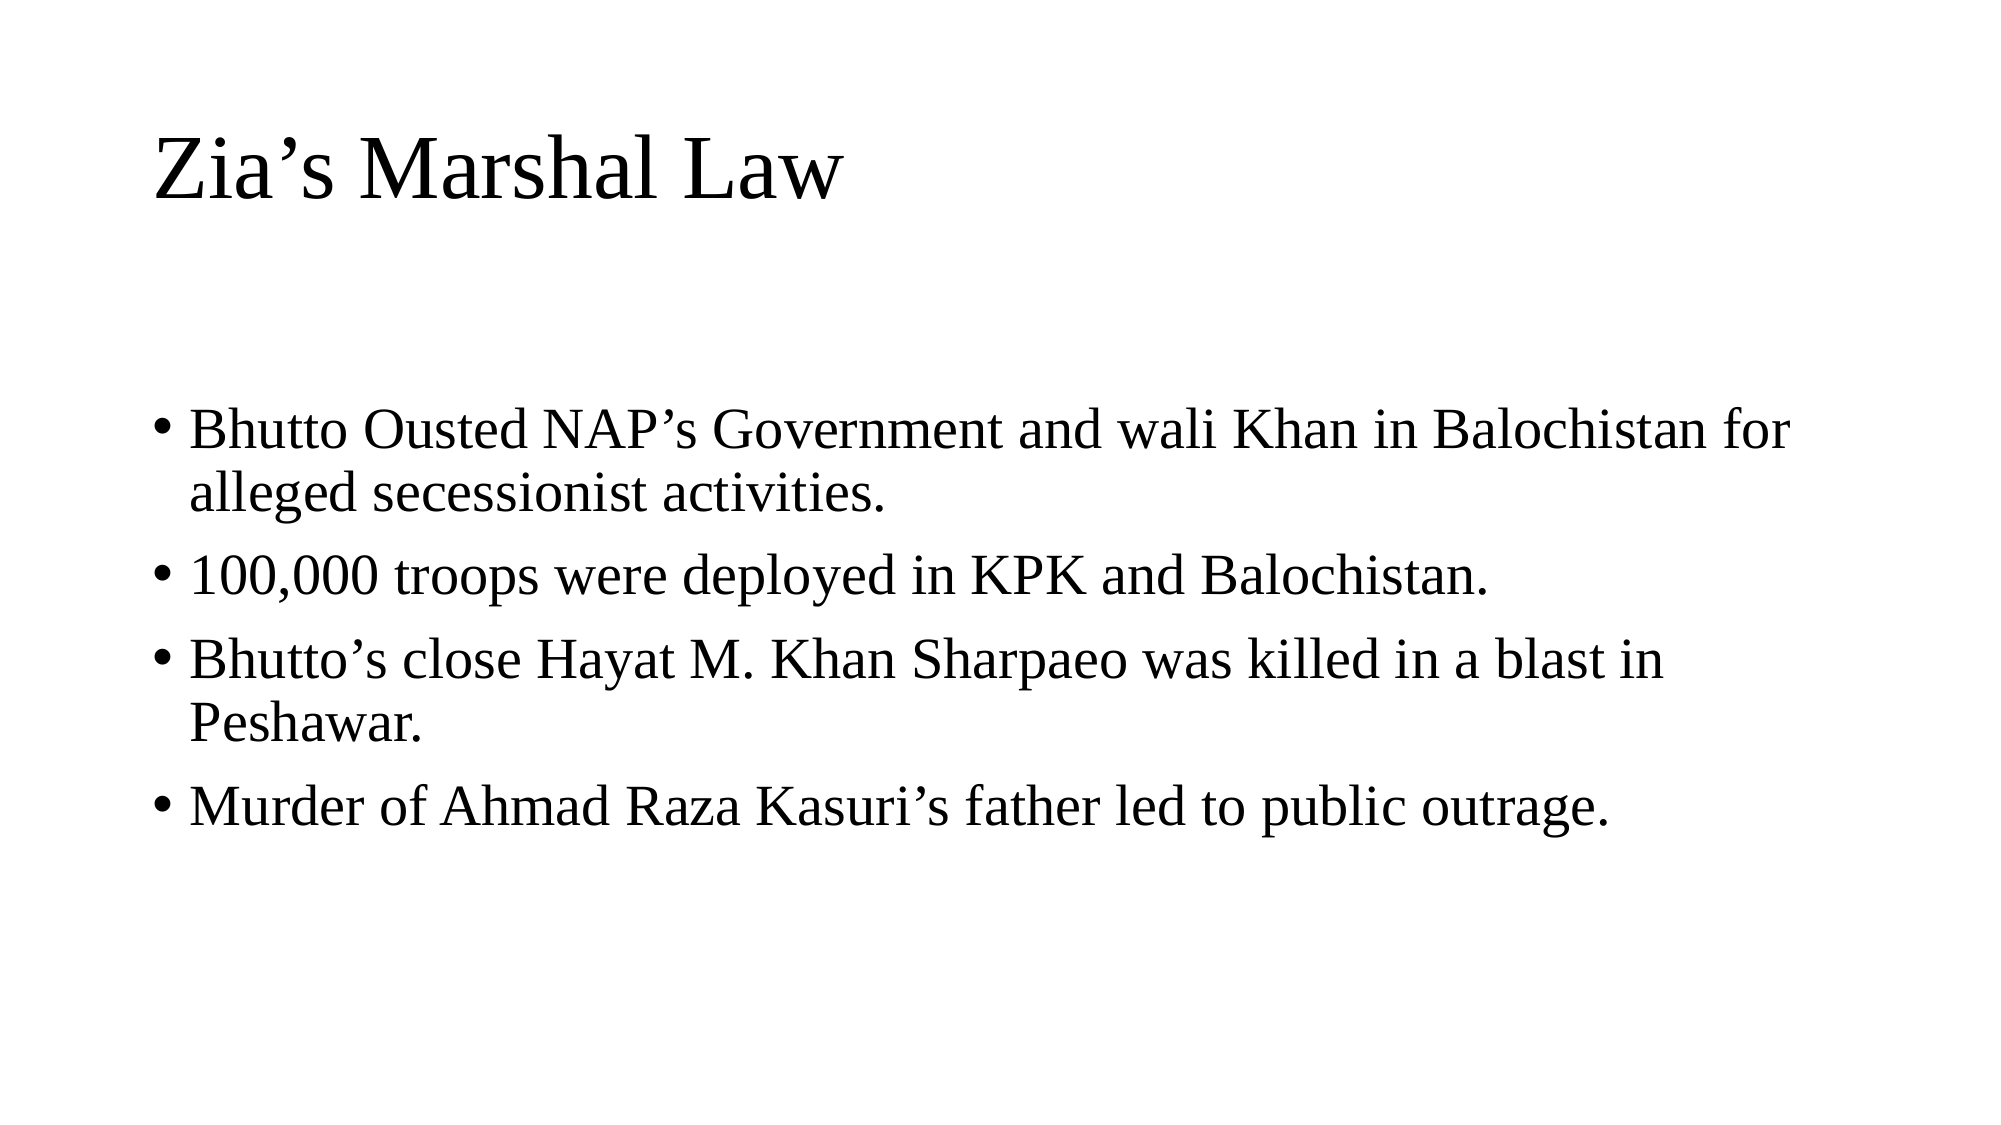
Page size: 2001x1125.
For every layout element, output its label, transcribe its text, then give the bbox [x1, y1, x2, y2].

title Zia’s Marshal Law [137, 59, 1863, 278]
list Bhutto Ousted NAP’s Government and wali Khan in Balochistan for alleged secessionist activities. 100,000 troops were deployed in KPK and Balochistan. Bhutto’s close Hayat M. Khan Sharpaeo was killed in a blast in Peshawar. Murder of Ahmad Raza Kasuri’s father led to public outrage. [137, 299, 1863, 1014]
